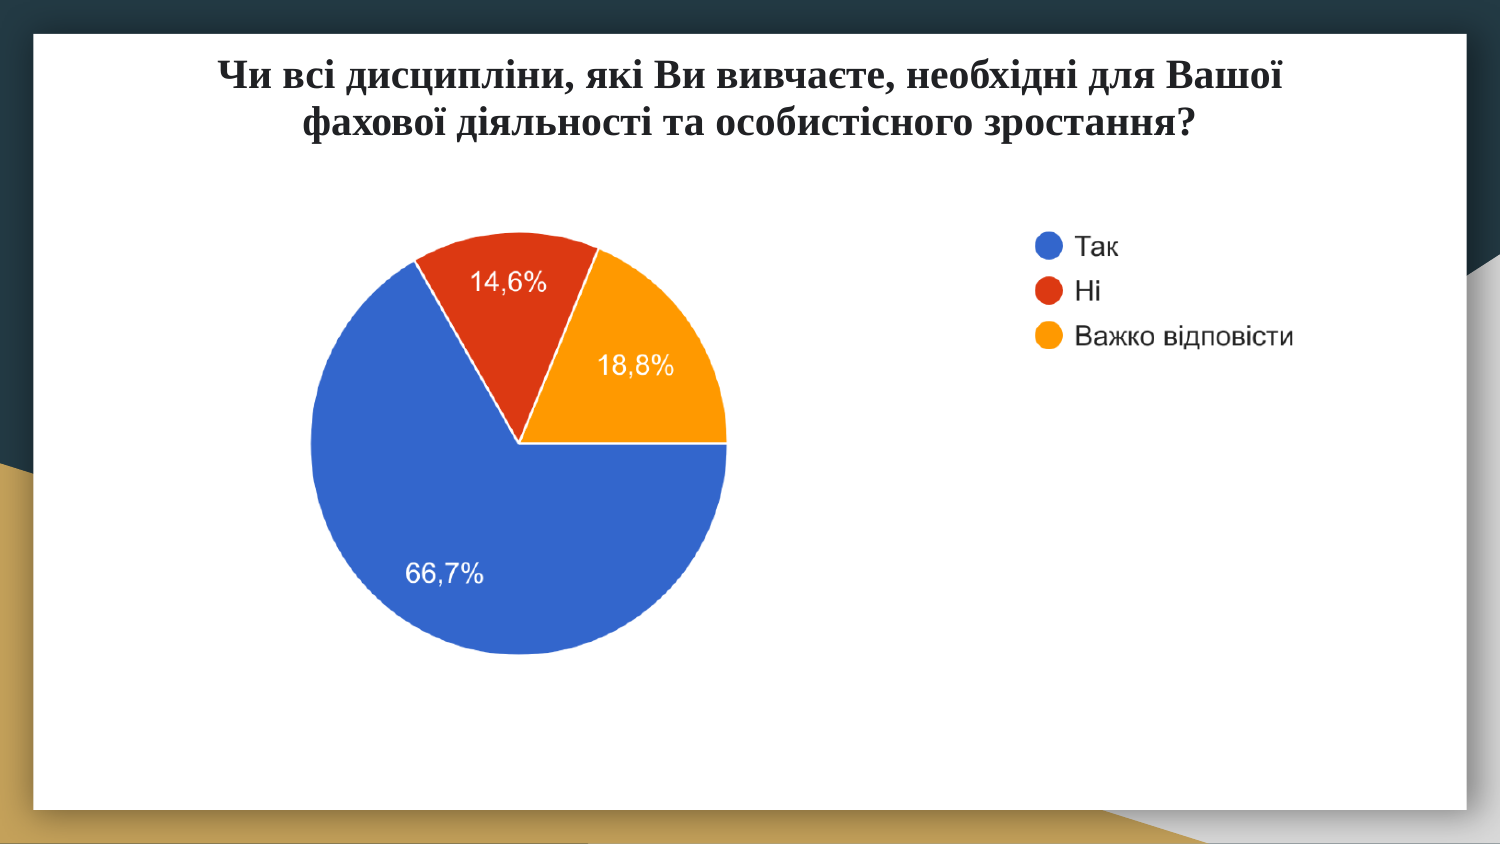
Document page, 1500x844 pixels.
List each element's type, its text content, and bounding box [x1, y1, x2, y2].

picture [299, 219, 1297, 663]
title Чи всі дисципліни, які Ви вивчаєте, необхідні для Вашої фахової діяльності та особистісного зростання? [134, 36, 1366, 194]
